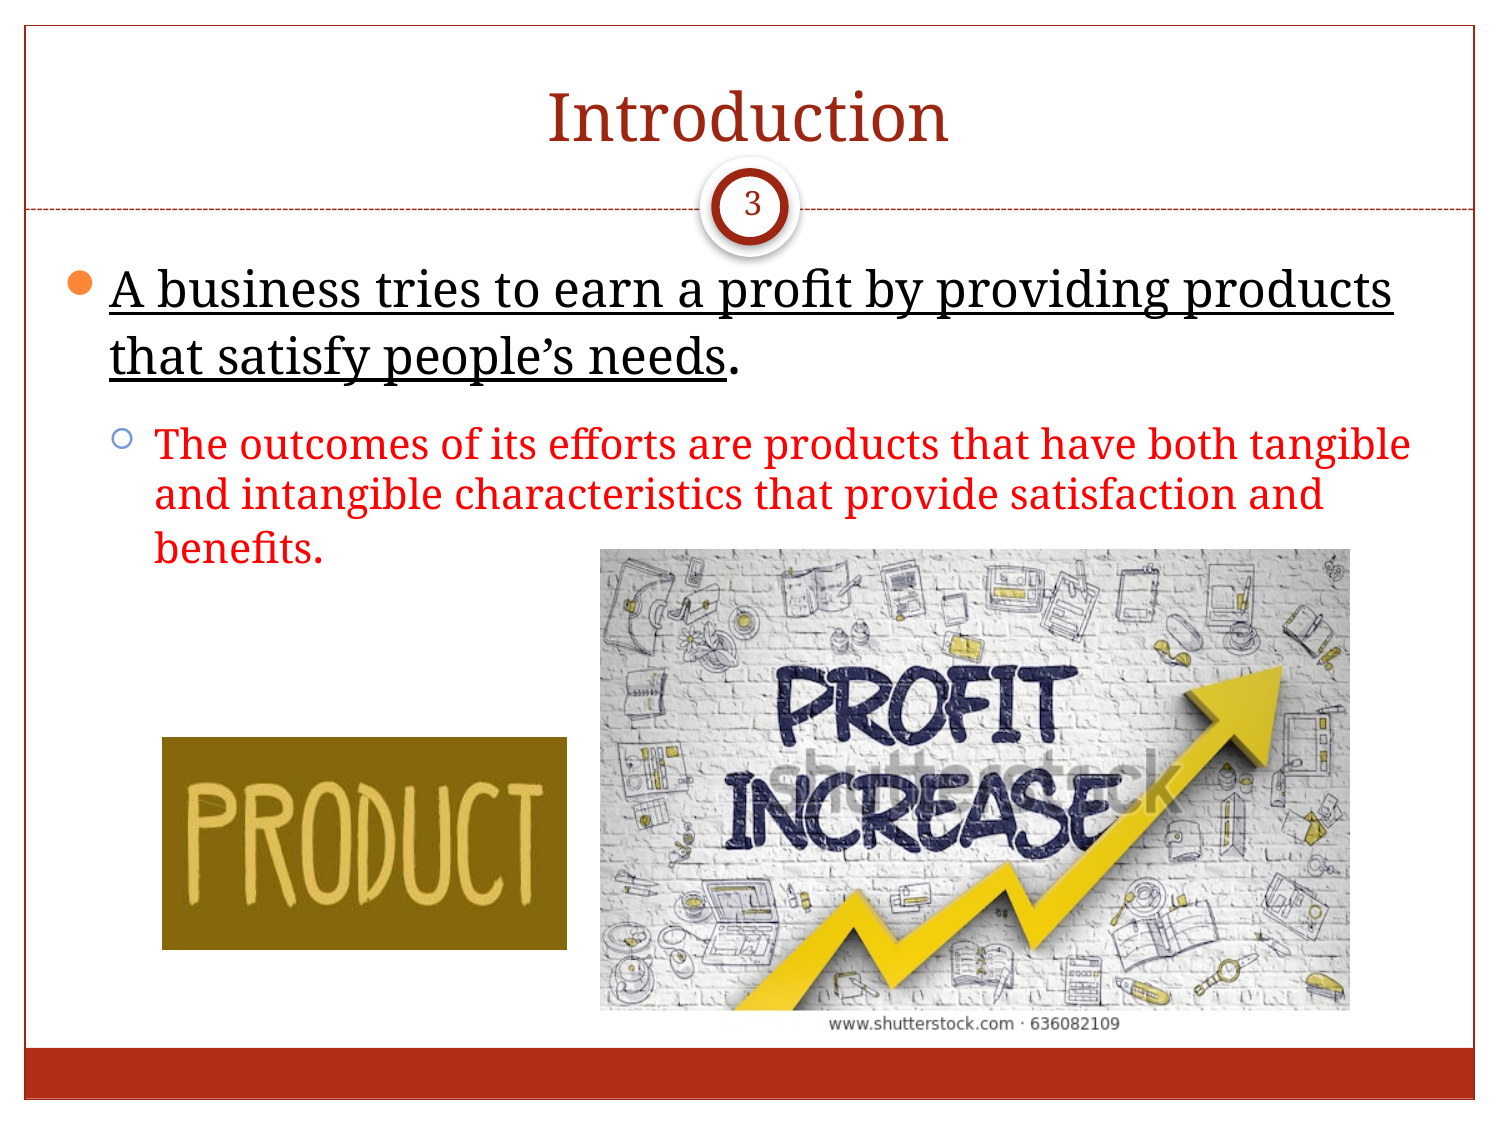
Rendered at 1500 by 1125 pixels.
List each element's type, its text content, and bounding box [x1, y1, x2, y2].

picture [599, 549, 1351, 1038]
list A business tries to earn a profit by providing products that satisfy people’s needs. The outcomes of its efforts are products that have both tangible and intangible characteristics that provide satisfaction and benefits. [49, 250, 1445, 1001]
picture [162, 737, 567, 951]
title Introduction [49, 37, 1450, 162]
slide_number 3 [715, 168, 791, 241]
